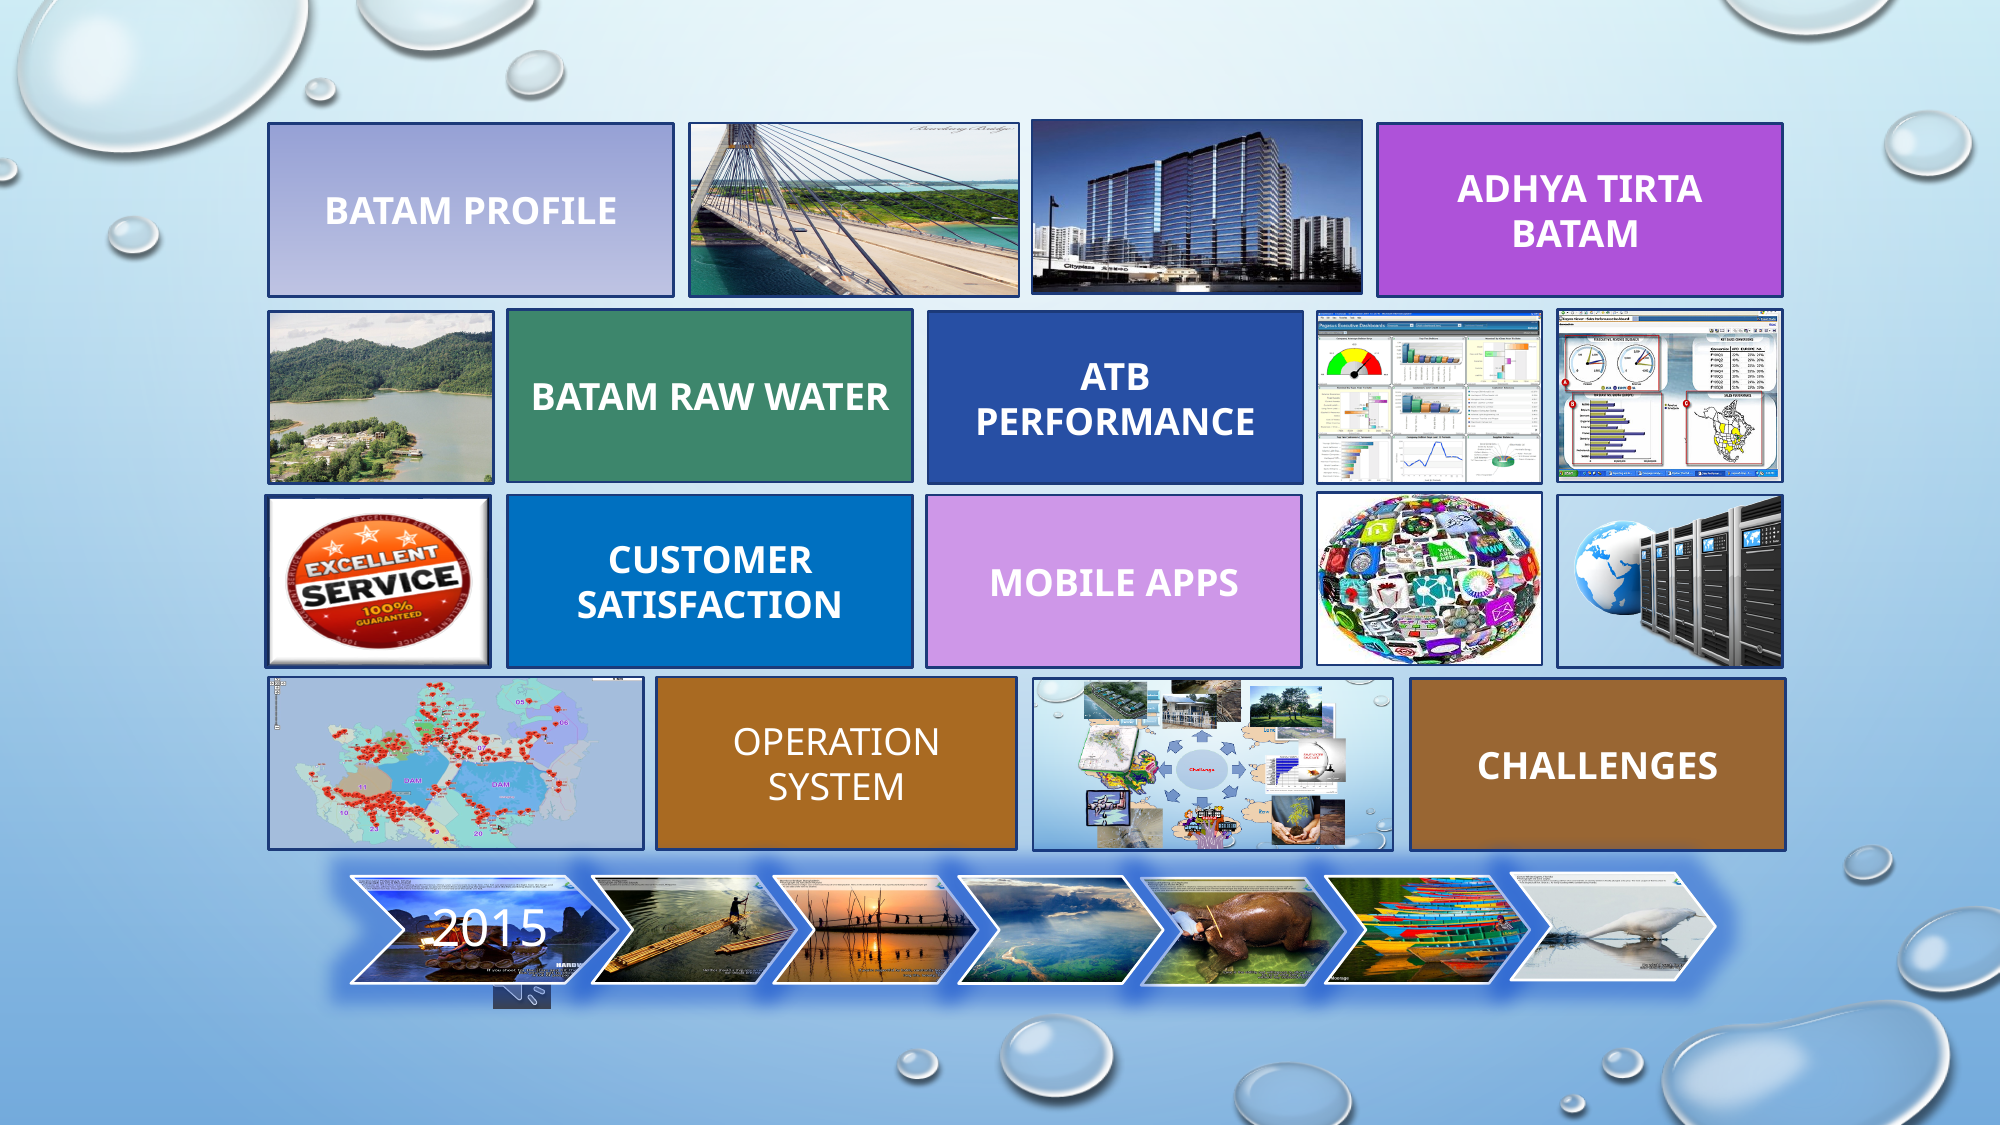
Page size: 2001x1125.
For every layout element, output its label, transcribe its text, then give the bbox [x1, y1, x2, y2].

text_box [590, 874, 763, 985]
text_box [1323, 874, 1500, 985]
text_box [1032, 677, 1394, 847]
text_box [1556, 494, 1784, 669]
text_box CUSTOMER SATISFACTION [506, 494, 914, 669]
text_box OPERATION SYSTEM [655, 676, 1018, 845]
text_box [1556, 308, 1784, 483]
text_box [688, 122, 1020, 298]
text_box 2015 [349, 874, 582, 985]
text_box ATB PERFORMANCE [927, 310, 1304, 485]
text_box [957, 875, 1165, 985]
text_box ADHYA TIRTA BATAM [1376, 122, 1784, 298]
text_box [264, 494, 492, 669]
text_box [1316, 491, 1543, 666]
text_box [1316, 310, 1543, 485]
text_box [1509, 871, 1717, 982]
text_box BATAM RAW WATER [506, 308, 914, 483]
text_box [267, 310, 495, 485]
picture [0, 0, 2000, 1125]
text_box [267, 676, 645, 851]
text_box MOBILE APPS [925, 494, 1303, 669]
text_box CHALLENGES [1409, 677, 1787, 852]
text_box [1169, 876, 1315, 987]
text_box BATAM PROFILE [267, 122, 675, 298]
text_box [1031, 119, 1363, 295]
text_box [772, 874, 948, 985]
